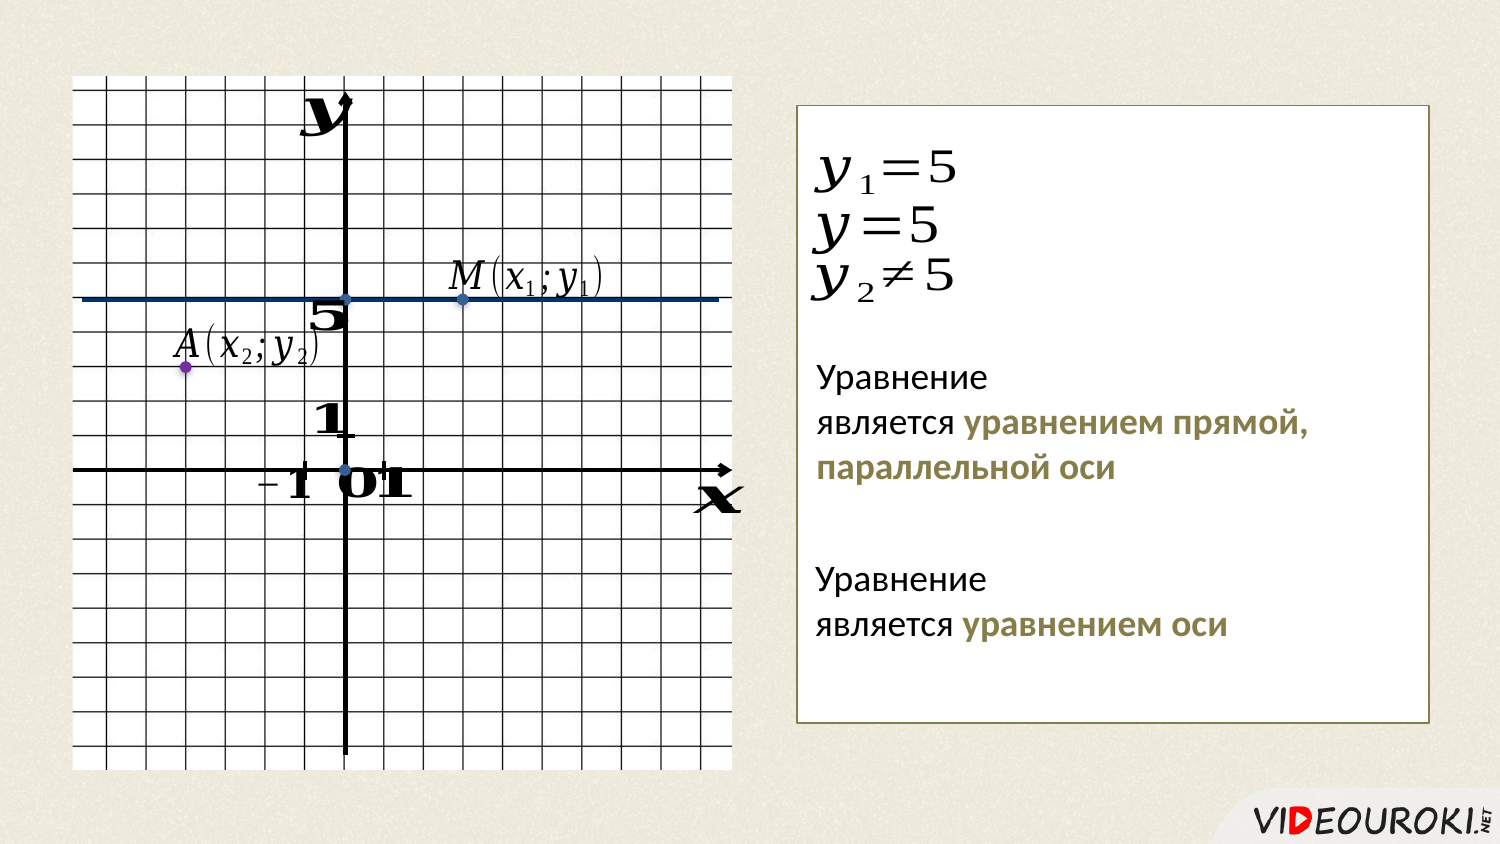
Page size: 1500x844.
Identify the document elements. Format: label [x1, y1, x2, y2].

text_box [1210, 787, 1500, 844]
picture [0, 0, 1500, 844]
